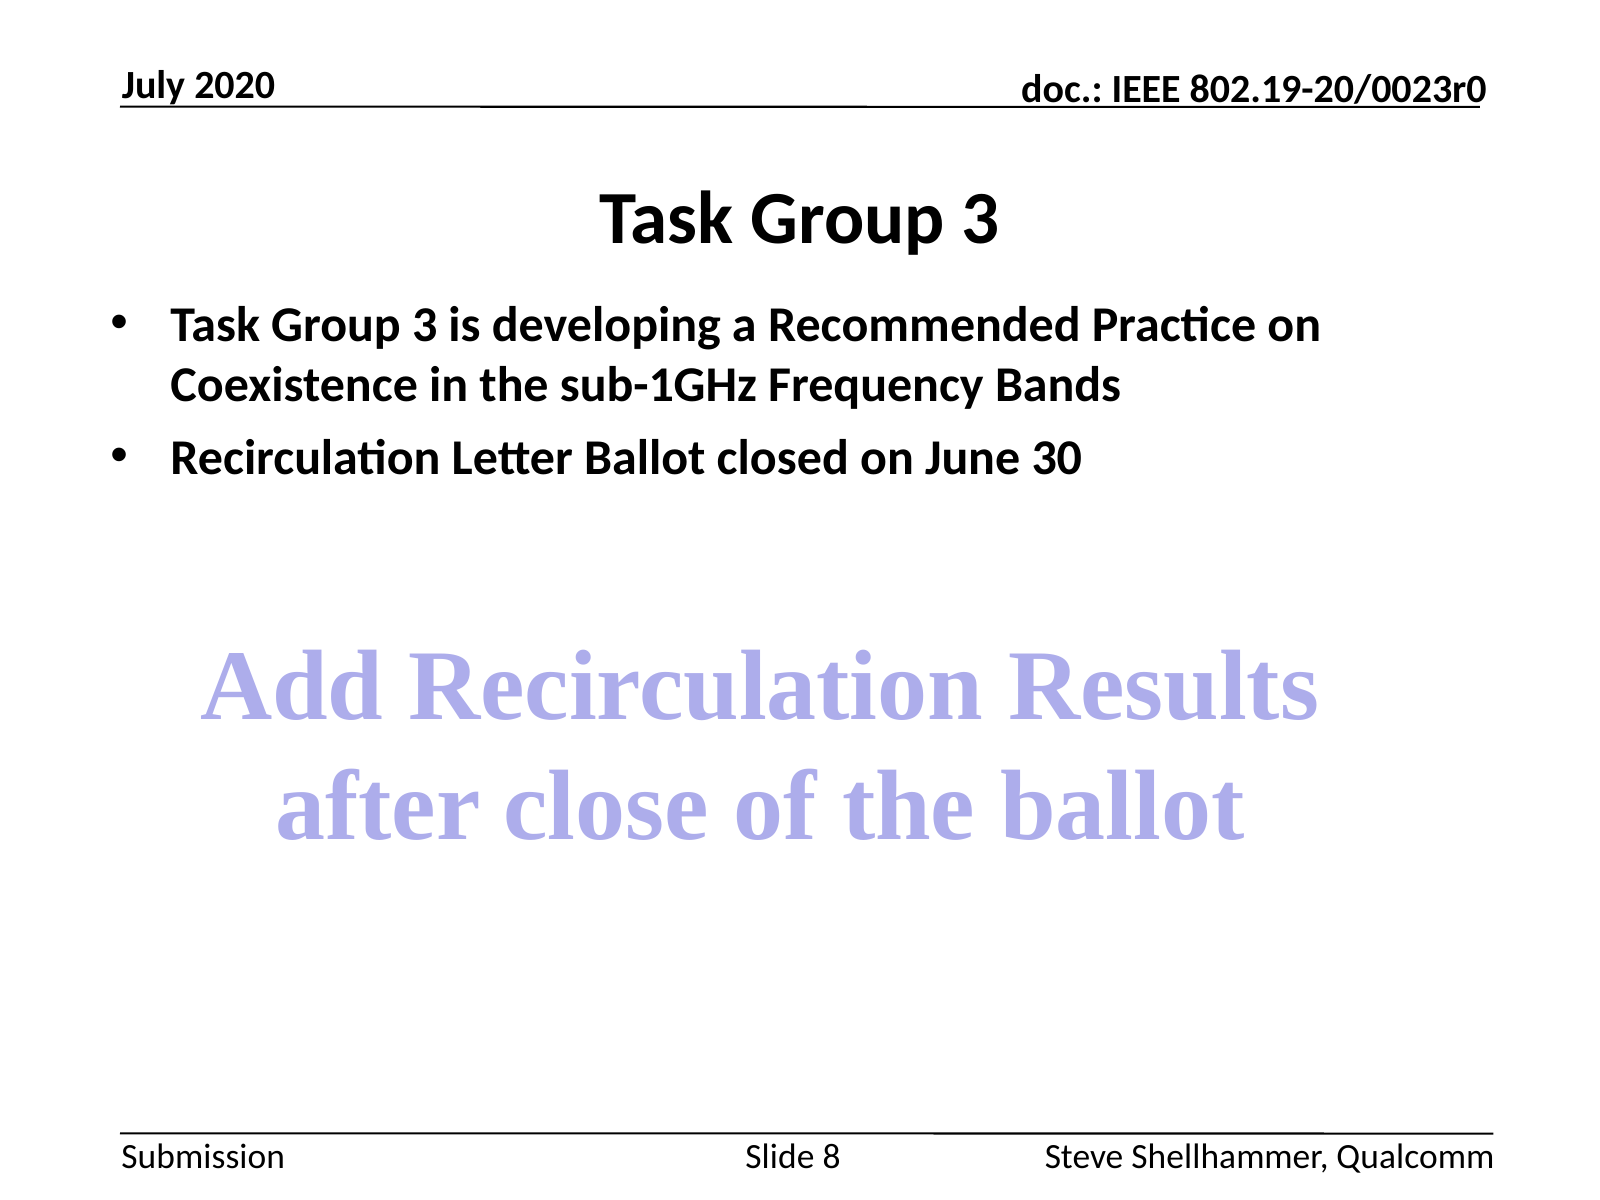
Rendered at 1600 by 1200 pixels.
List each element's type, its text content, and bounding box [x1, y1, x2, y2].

text_box Add Recirculation Results after close of the ballot [184, 611, 1336, 867]
slide_number Slide 8 [733, 1132, 854, 1197]
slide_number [121, 58, 451, 107]
list Task Group 3 is developing a Recommended Practice on Coexistence in the sub-1GHz Frequency Bands Recirculation Letter Ballot closed on June 30 [94, 283, 1538, 1063]
title Task Group 3 [119, 119, 1480, 283]
footer Steve Shellhammer, Qualcomm [937, 1132, 1495, 1174]
